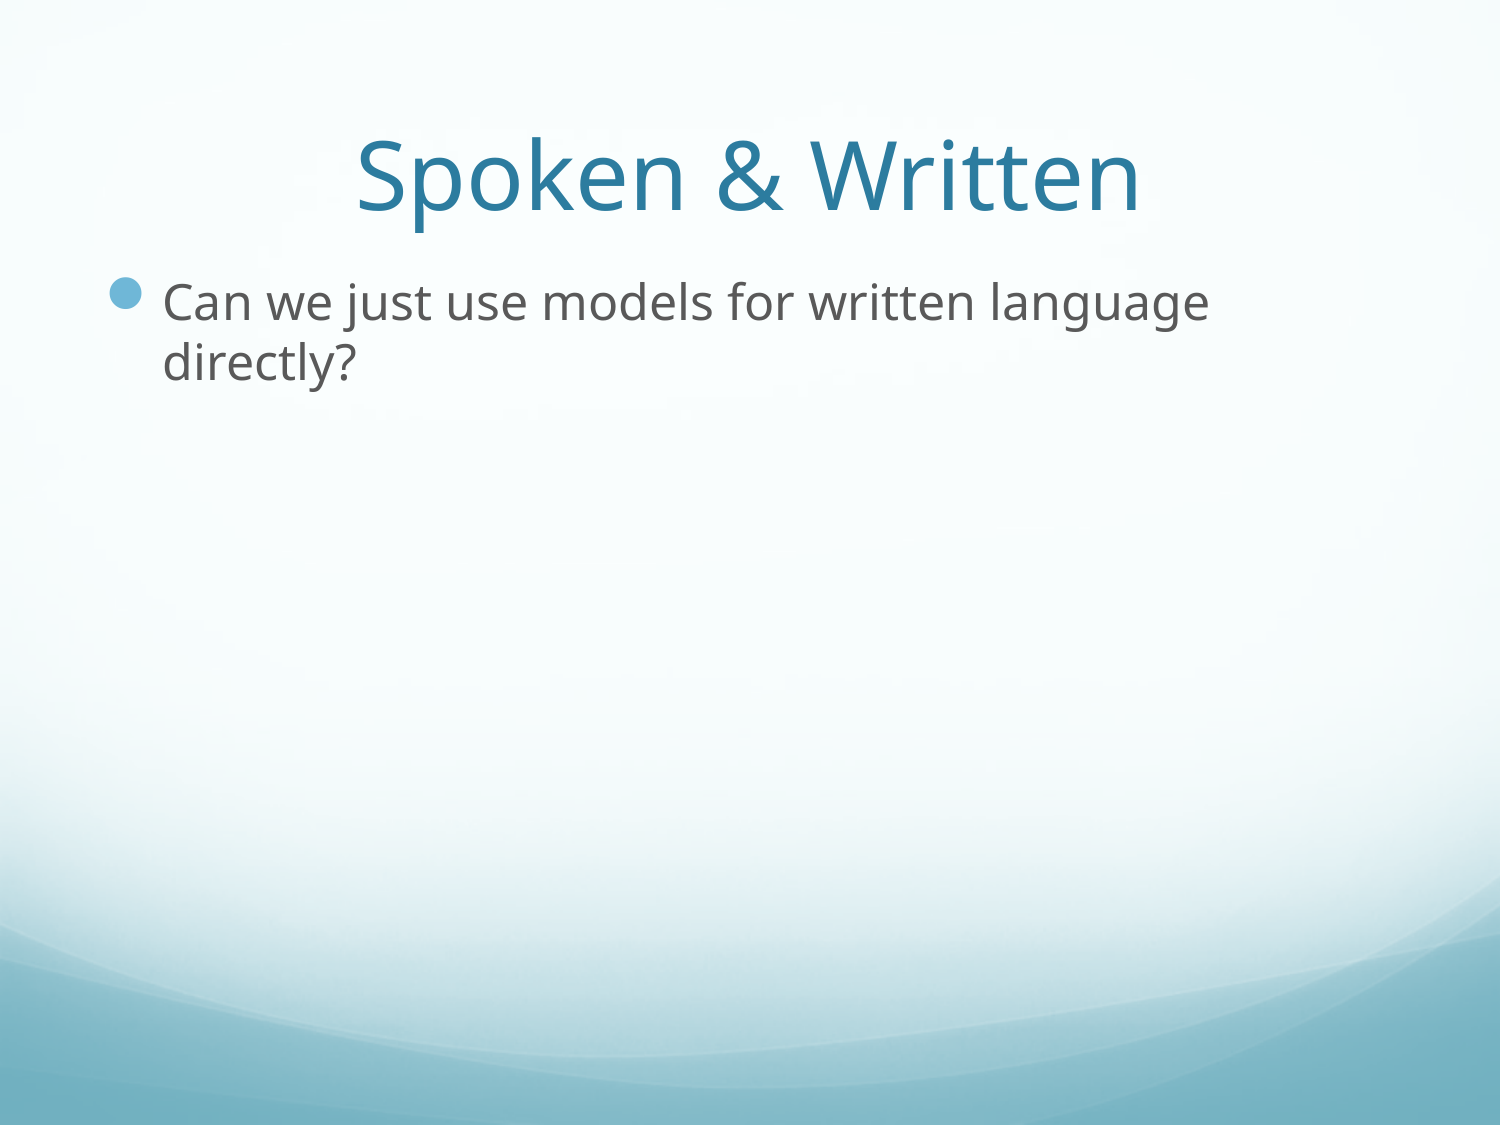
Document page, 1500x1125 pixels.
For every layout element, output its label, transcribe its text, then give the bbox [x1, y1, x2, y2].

title Spoken & Written [90, 17, 1410, 237]
list Can we just use models for written language directly? [90, 262, 1410, 975]
